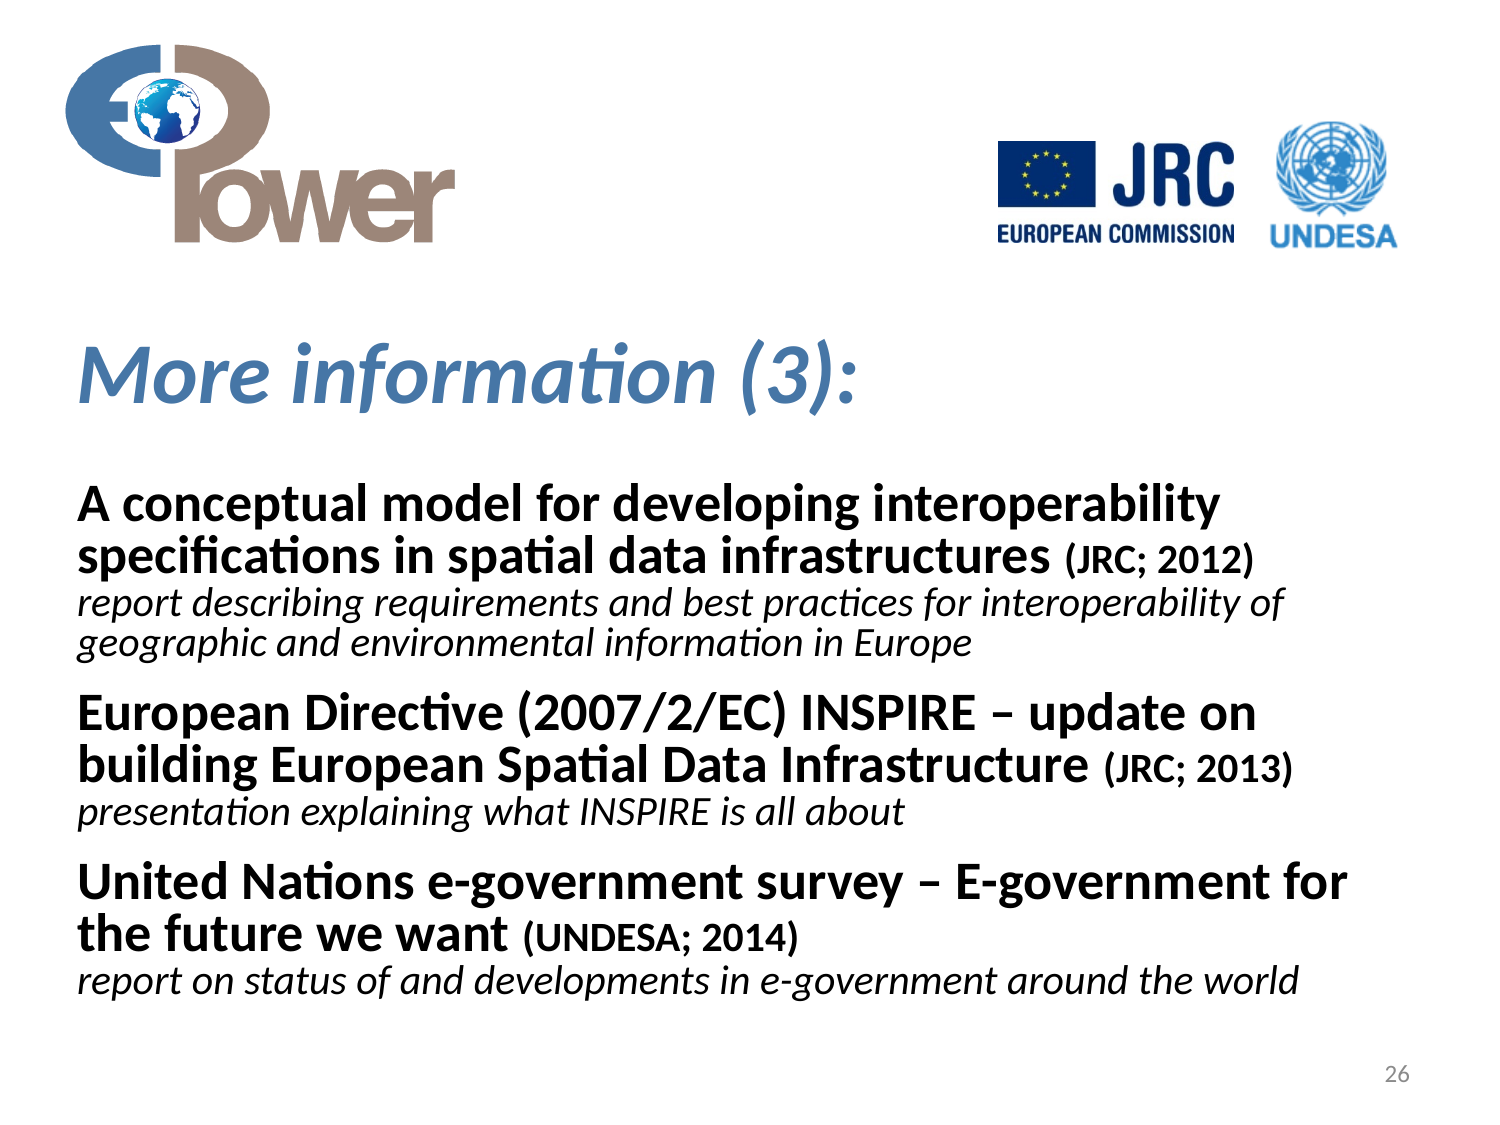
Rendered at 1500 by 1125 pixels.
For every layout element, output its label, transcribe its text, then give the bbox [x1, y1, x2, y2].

picture [61, 41, 455, 244]
list A conceptual model for developing interoperability specifications in spatial data infrastructures (JRC; 2012) report describing requirements and best practices for interoperability of geographic and environmental information in Europe European Directive (2007/2/EC) INSPIRE – update on building European Spatial Data Infrastructure (JRC; 2013) presentation explaining what INSPIRE is all about United Nations e-government survey – E-government for the future we want (UNDESA; 2014) report on status of and developments in e-government around the world [62, 472, 1409, 1125]
picture [1256, 108, 1409, 260]
slide_number 26 [1074, 1042, 1425, 1103]
picture [997, 141, 1234, 244]
text_box More information (3): [61, 265, 900, 443]
